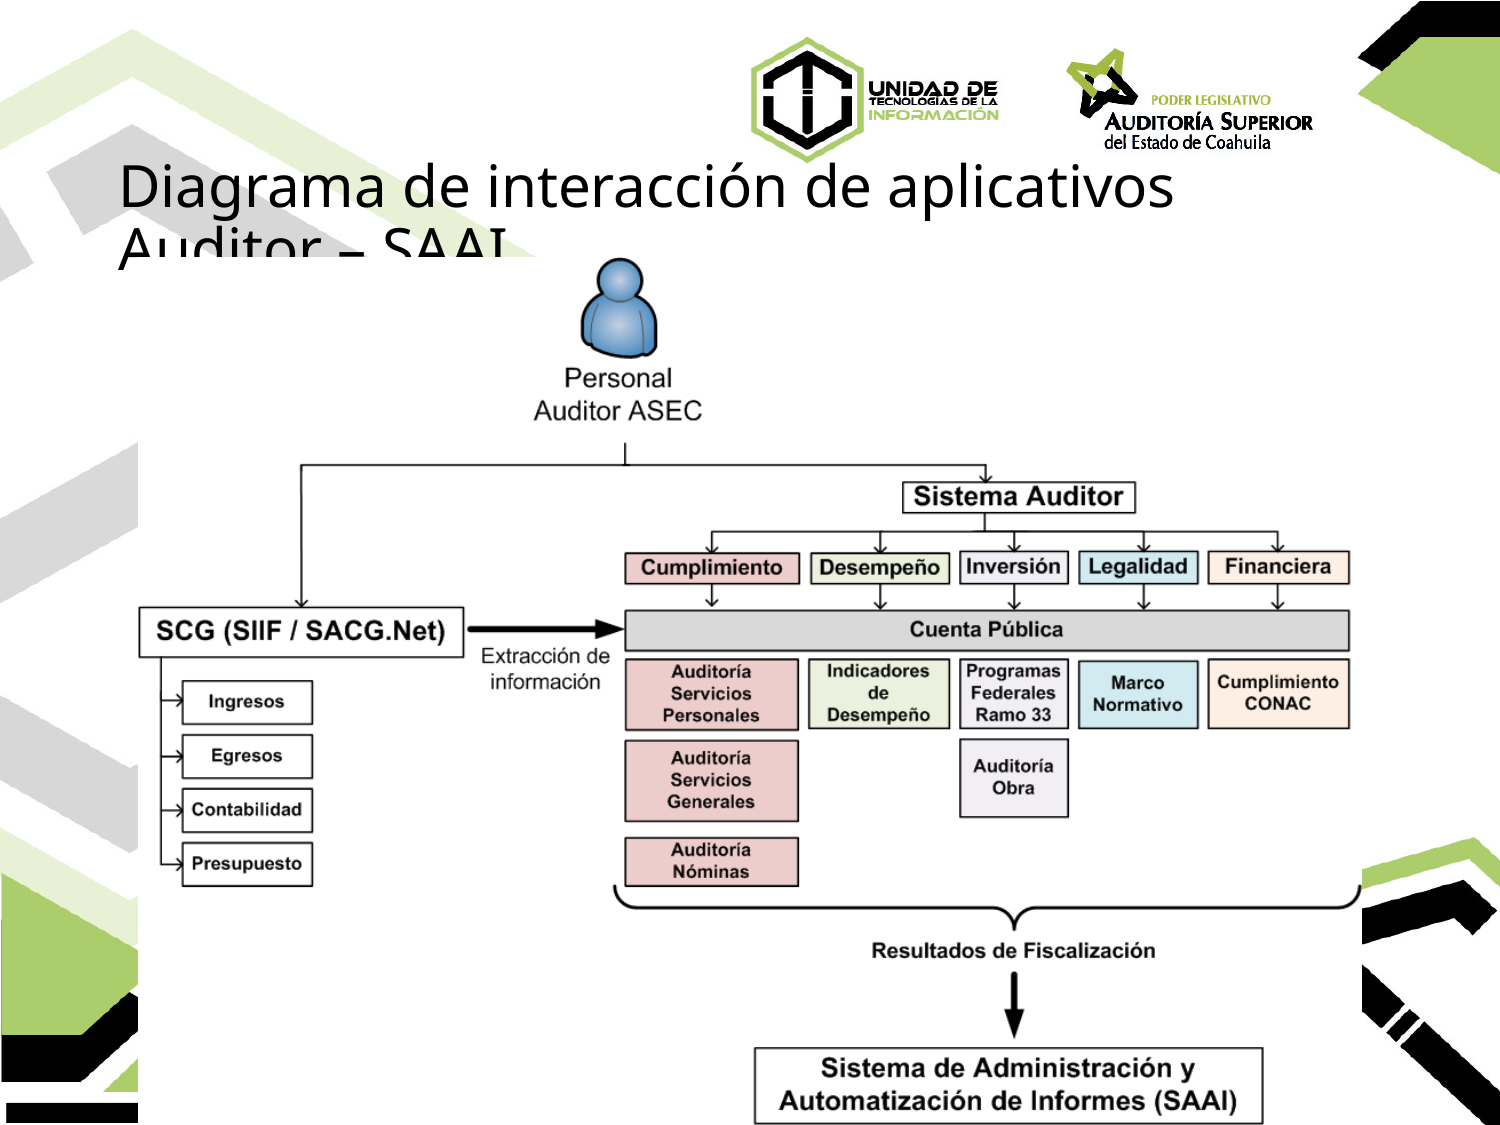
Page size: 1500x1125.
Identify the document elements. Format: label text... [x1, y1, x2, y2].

title Diagrama de interacción de aplicativos Auditor – SAAI [103, 162, 1397, 278]
picture [0, 0, 1500, 1125]
